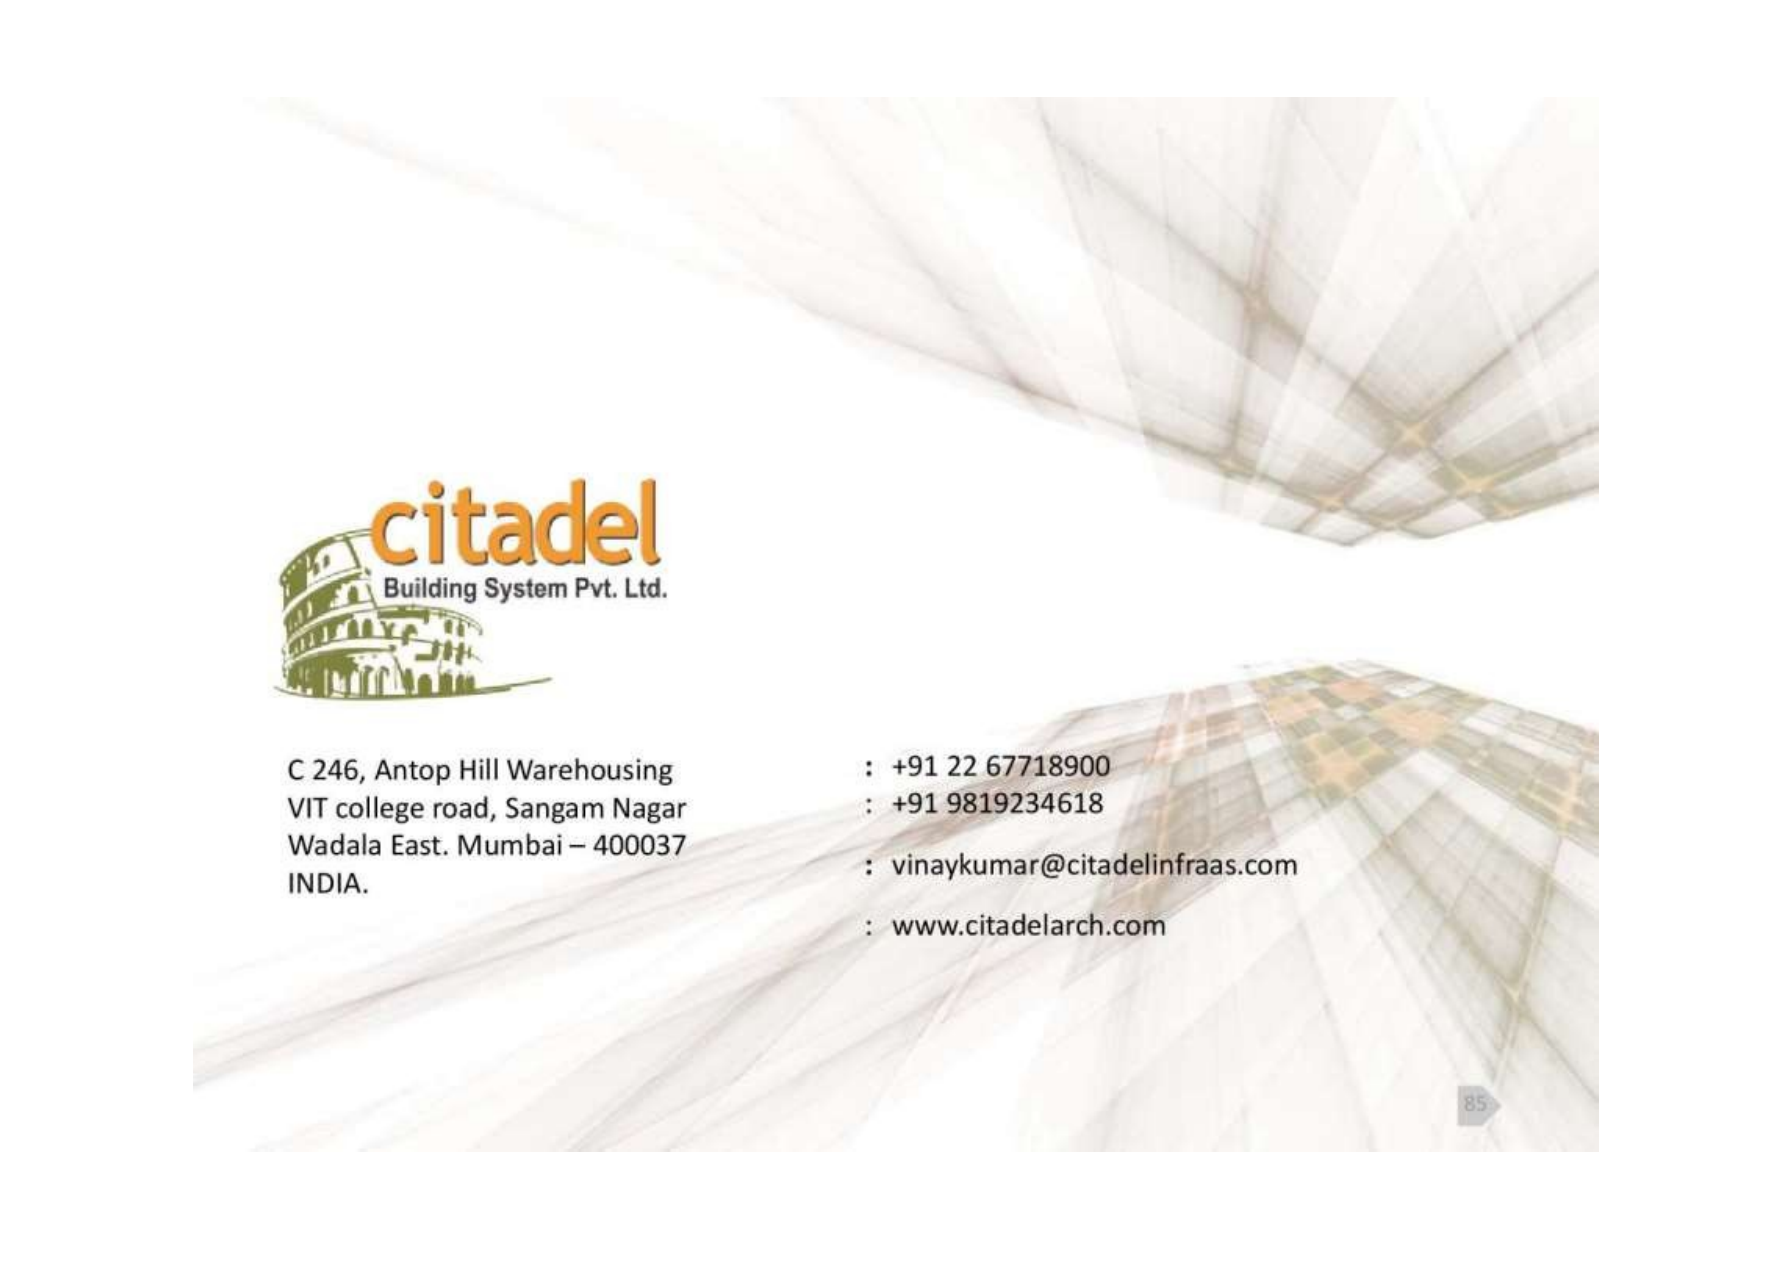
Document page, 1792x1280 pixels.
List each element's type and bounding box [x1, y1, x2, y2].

picture [193, 97, 1600, 1152]
